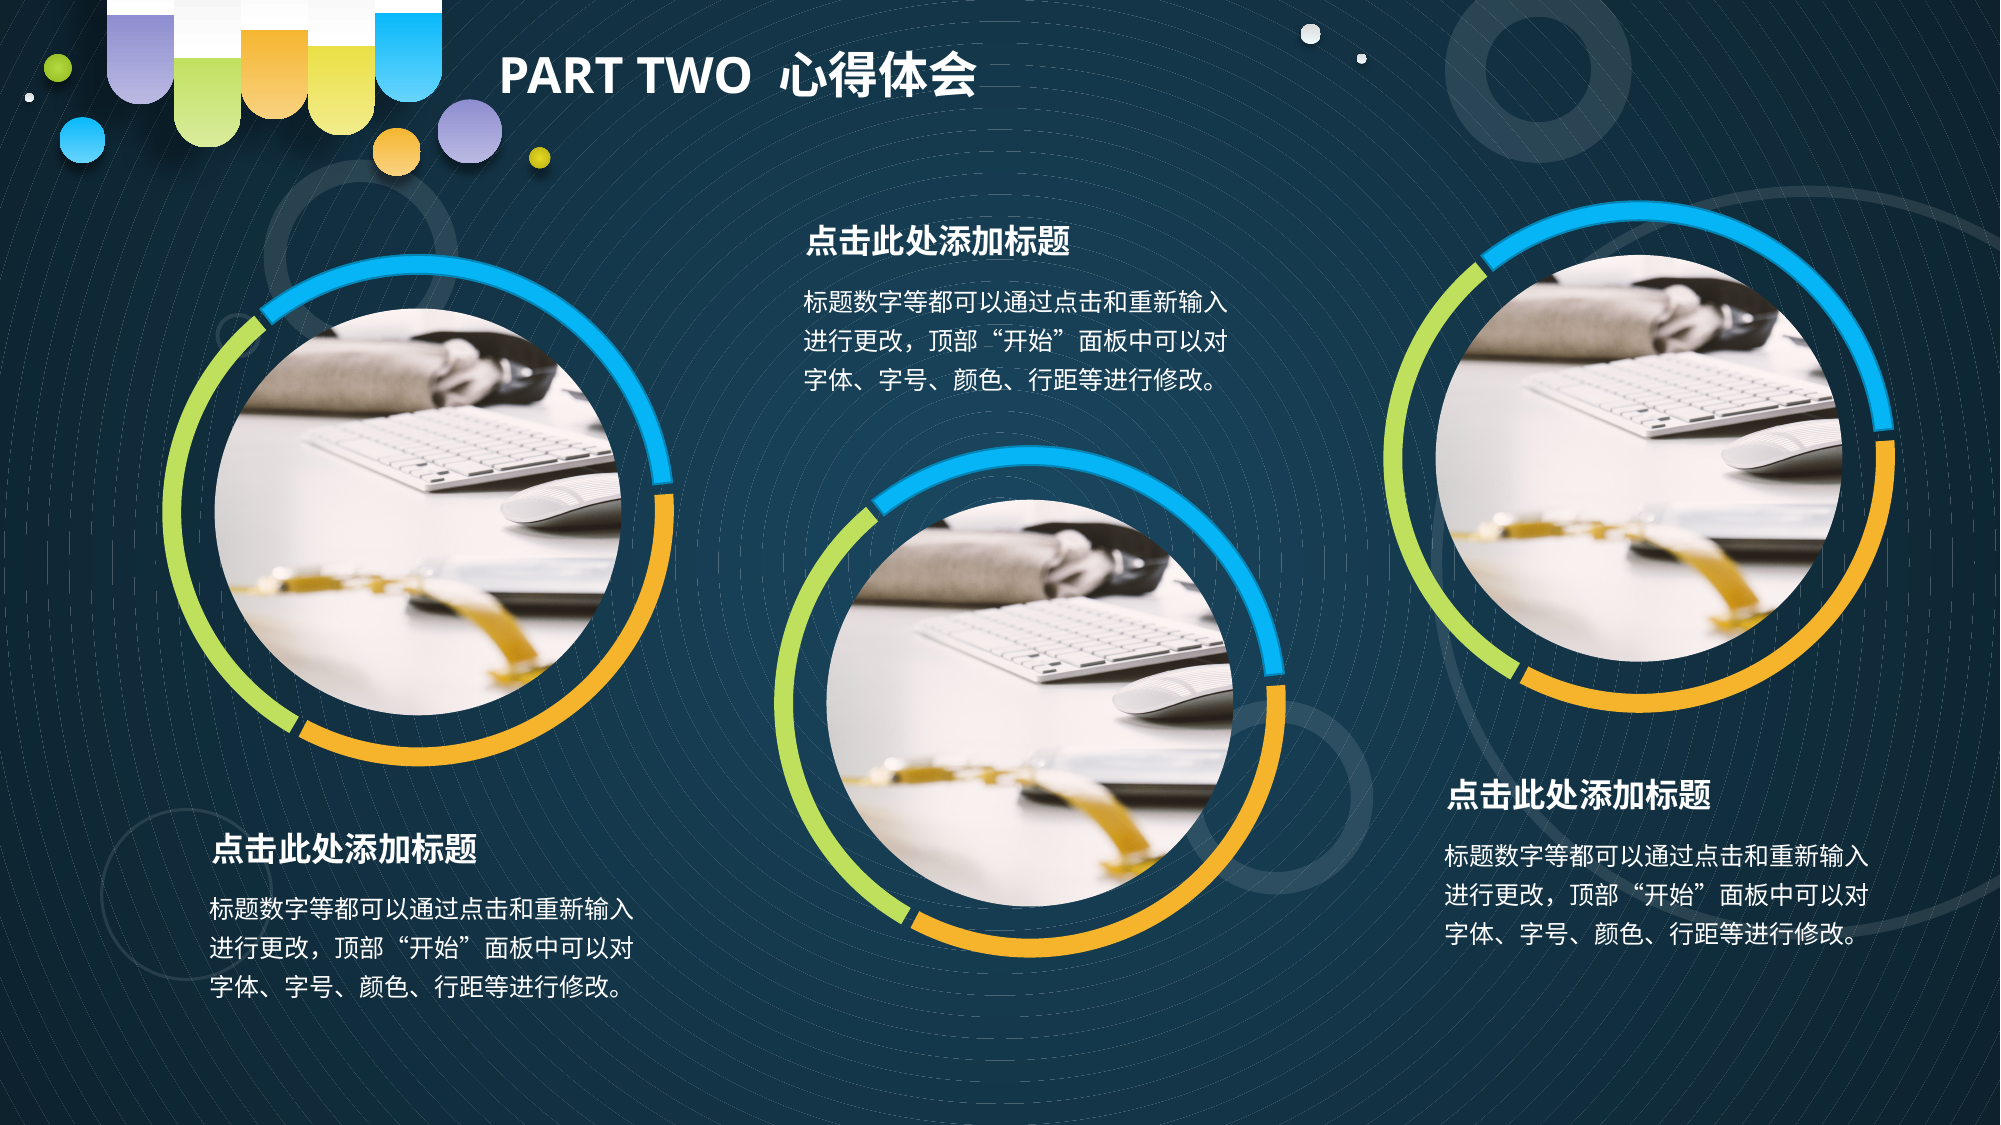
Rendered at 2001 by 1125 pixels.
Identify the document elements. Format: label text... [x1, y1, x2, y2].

text_box 点击此处添加标题 [197, 808, 493, 875]
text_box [774, 446, 1286, 959]
list PART TWO 心得体会 [482, 33, 1358, 122]
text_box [162, 254, 674, 768]
text_box 点击此处添加标题 [790, 201, 1087, 268]
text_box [1383, 201, 1895, 715]
text_box 标题数字等都可以通过点击和重新输入进行更改，顶部“开始”面板中可以对字体、字号、颜色、行距等进行修改。 [1429, 824, 1893, 956]
text_box 点击此处添加标题 [1431, 755, 1728, 822]
text_box 标题数字等都可以通过点击和重新输入进行更改，顶部“开始”面板中可以对字体、字号、颜色、行距等进行修改。 [195, 877, 659, 1009]
text_box 标题数字等都可以通过点击和重新输入进行更改，顶部“开始”面板中可以对字体、字号、颜色、行距等进行修改。 [788, 270, 1252, 402]
